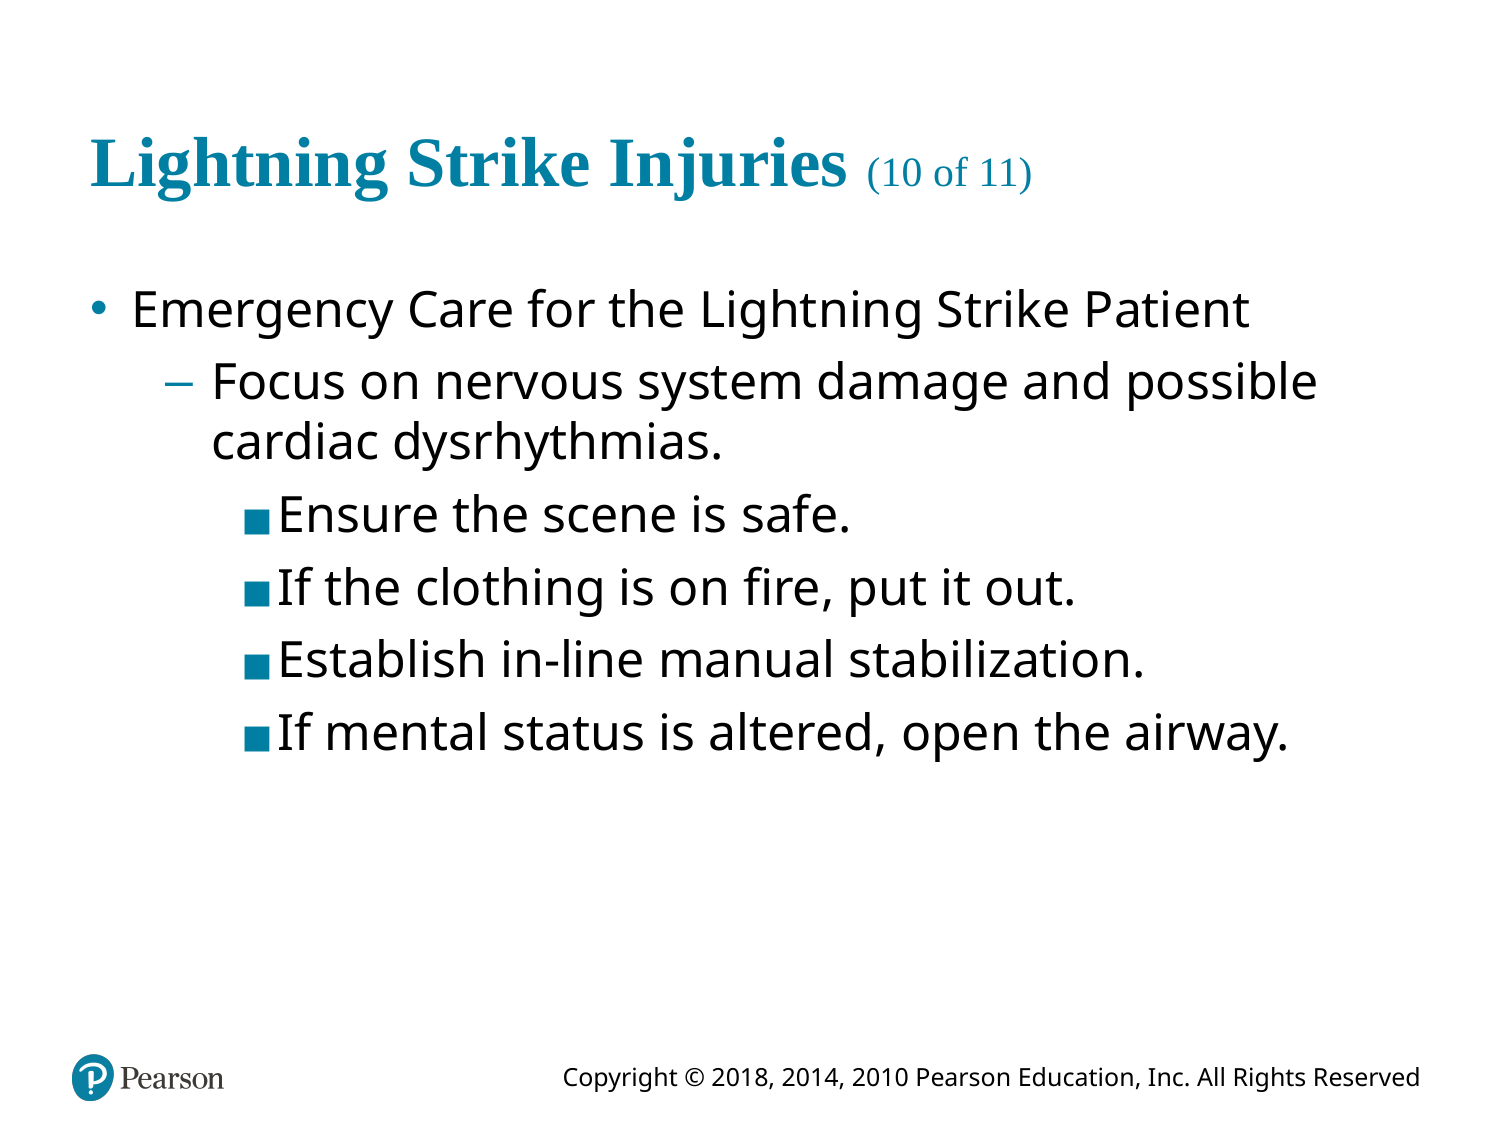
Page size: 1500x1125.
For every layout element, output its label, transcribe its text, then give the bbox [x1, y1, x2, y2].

picture [80, 1063, 106, 1088]
title Lightning Strike Injuries (10 of 11) [75, 35, 1425, 216]
picture [98, 1054, 224, 1101]
list Emergency Care for the Lightning Strike Patient Focus on nervous system damage and possible cardiac dysrhythmias. Ensure the scene is safe. If the clothing is on fire, put it out. Establish in-line manual stabilization. If mental status is altered, open the airway. [75, 262, 1425, 780]
picture [72, 1087, 83, 1101]
picture [72, 1054, 88, 1070]
